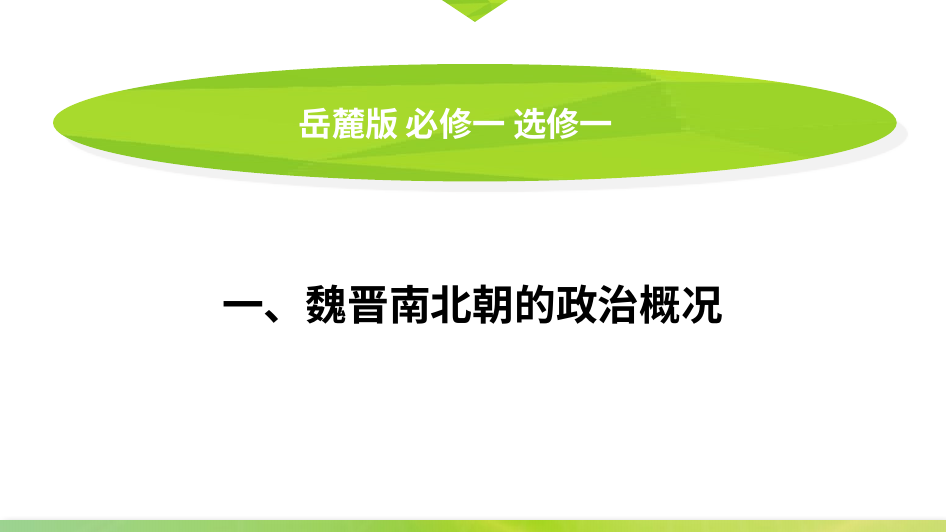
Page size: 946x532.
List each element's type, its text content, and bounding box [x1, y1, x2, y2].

text_box 岳麓版 必修一 选修一 [52, 64, 897, 182]
text_box [440, 0, 510, 24]
picture [0, 520, 946, 532]
text_box 一、魏晋南北朝的政治概况 [0, 274, 946, 334]
